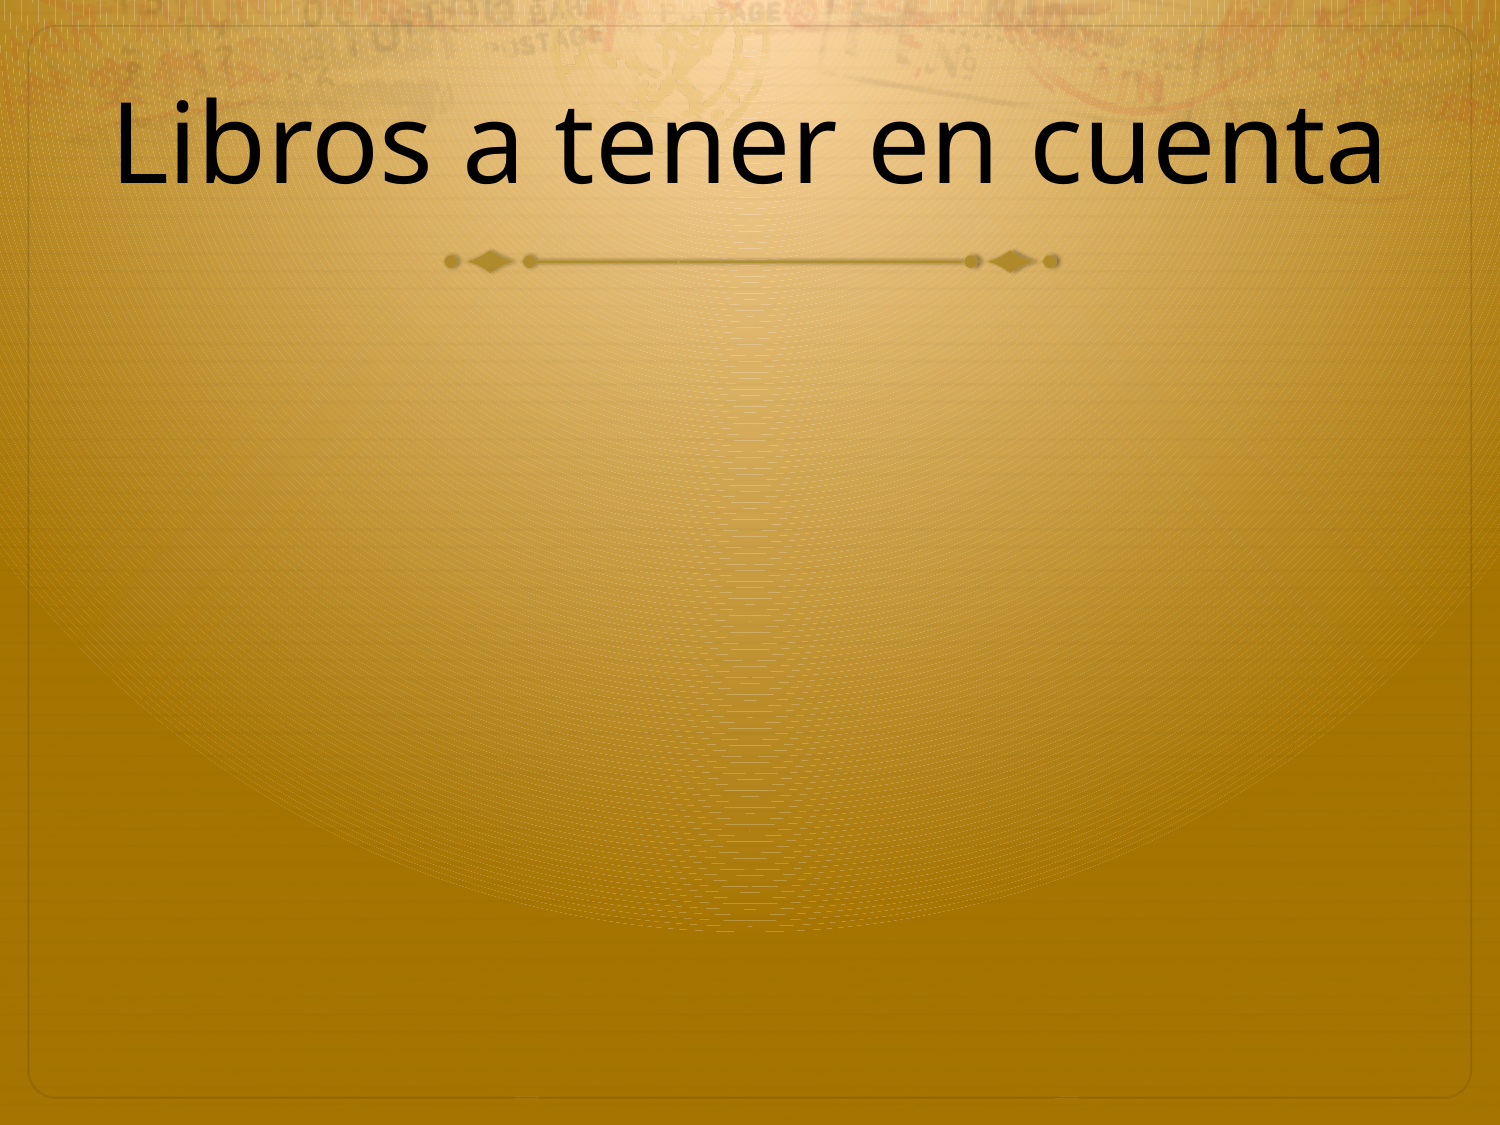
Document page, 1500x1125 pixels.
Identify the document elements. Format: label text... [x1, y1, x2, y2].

title Libros a tener en cuenta [93, 45, 1407, 233]
picture [0, 0, 1500, 1125]
